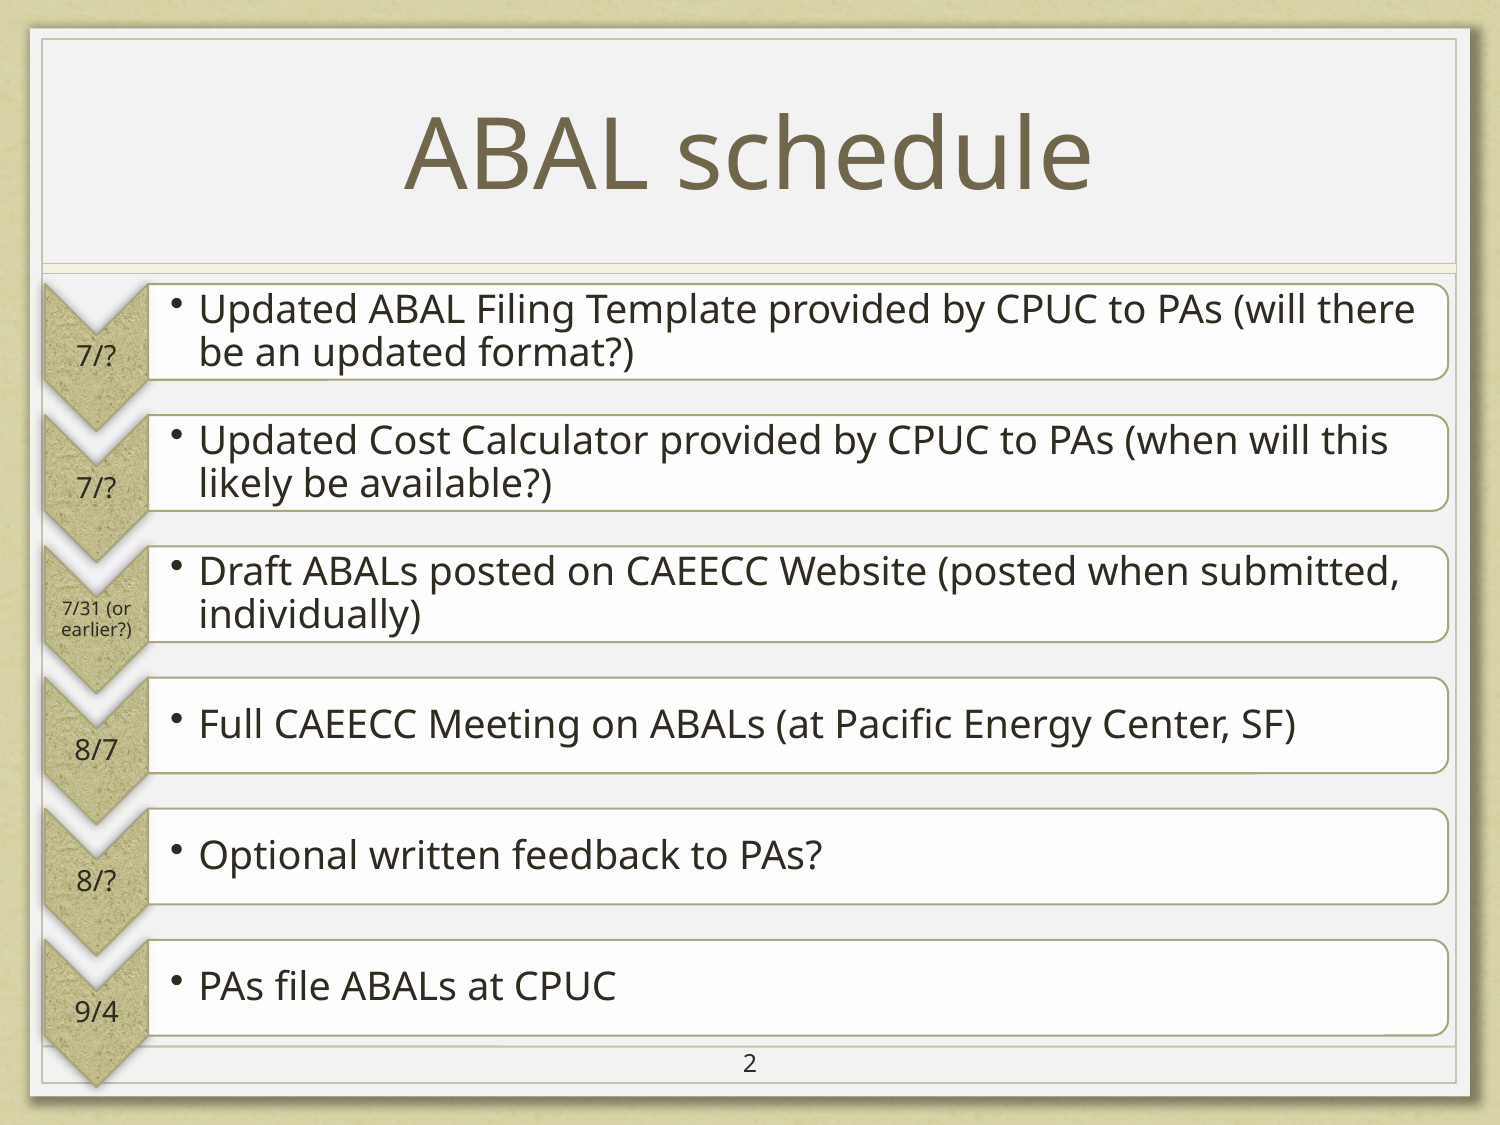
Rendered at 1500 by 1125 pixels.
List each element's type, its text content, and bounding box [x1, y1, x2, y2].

title ABAL schedule [147, 40, 1353, 260]
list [44, 283, 1449, 1088]
